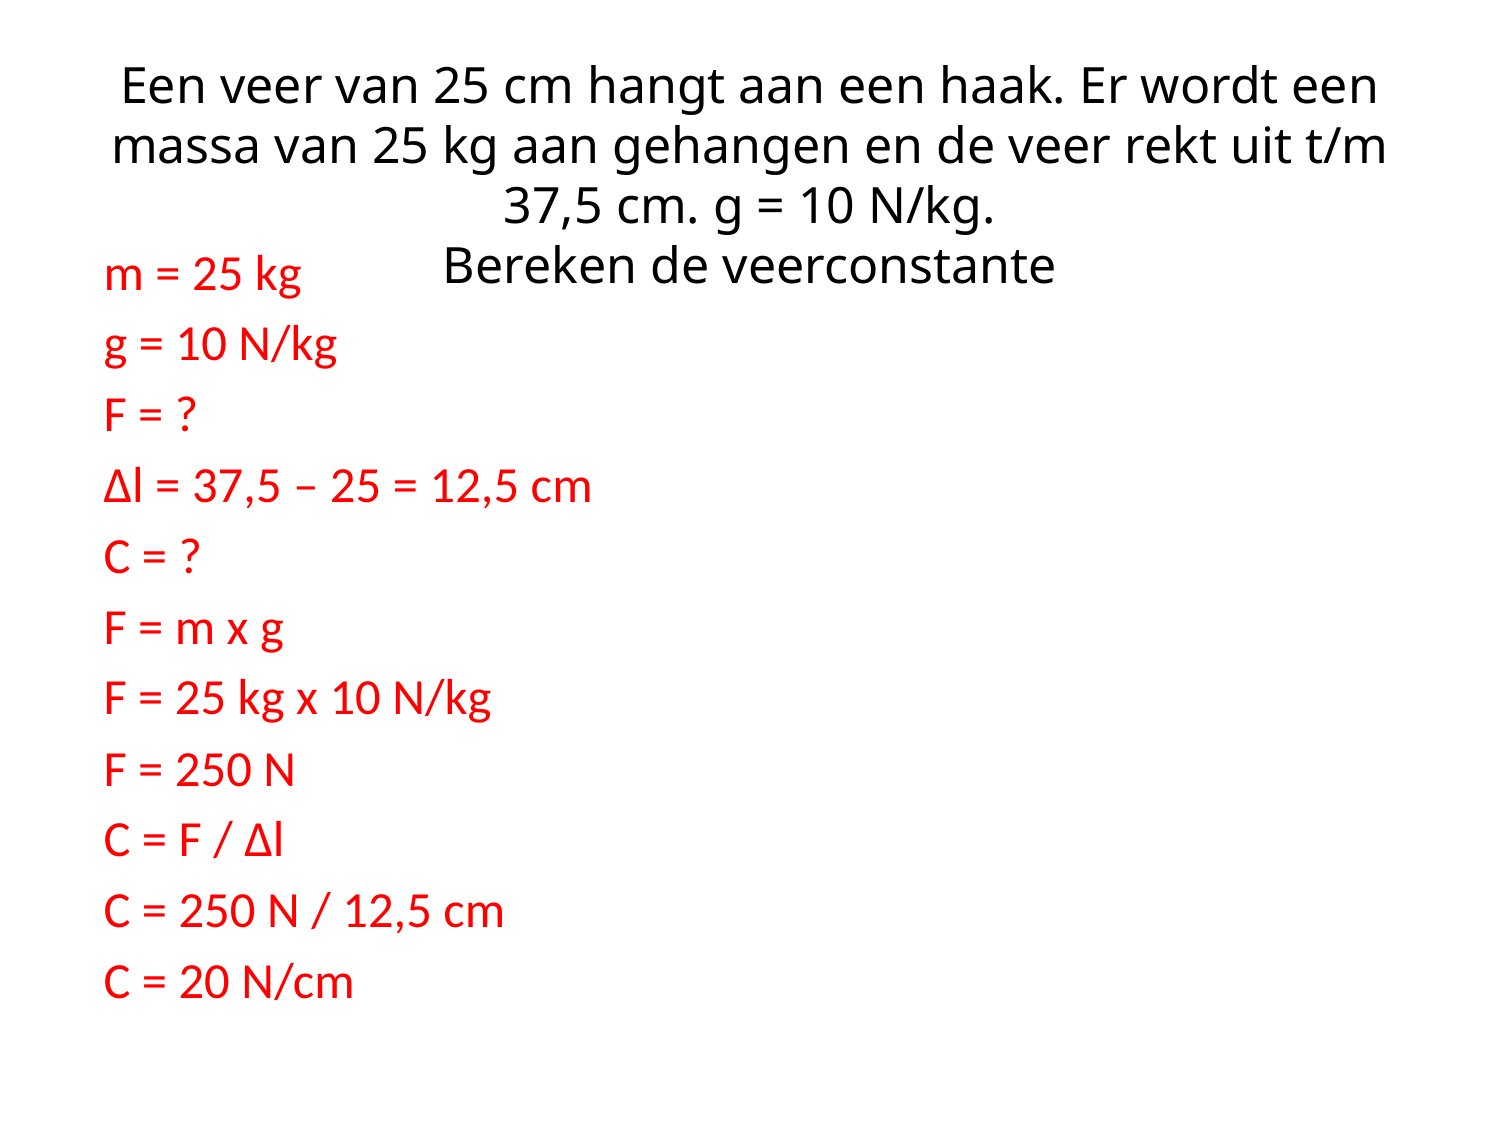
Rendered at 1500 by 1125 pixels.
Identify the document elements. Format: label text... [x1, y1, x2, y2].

title Een veer van 25 cm hangt aan een haak. Er wordt een massa van 25 kg aan gehangen en de veer rekt uit t/m 37,5 cm. g = 10 N/kg. Bereken de veerconstante [75, 45, 1425, 303]
list m = 25 kg g = 10 N/kg F = ? Δl = 37,5 – 25 = 12,5 cm C = ? F = m x g F = 25 kg x 10 N/kg F = 250 N C = F / Δl C = 250 N / 12,5 cm C = 20 N/cm [88, 231, 1439, 1022]
